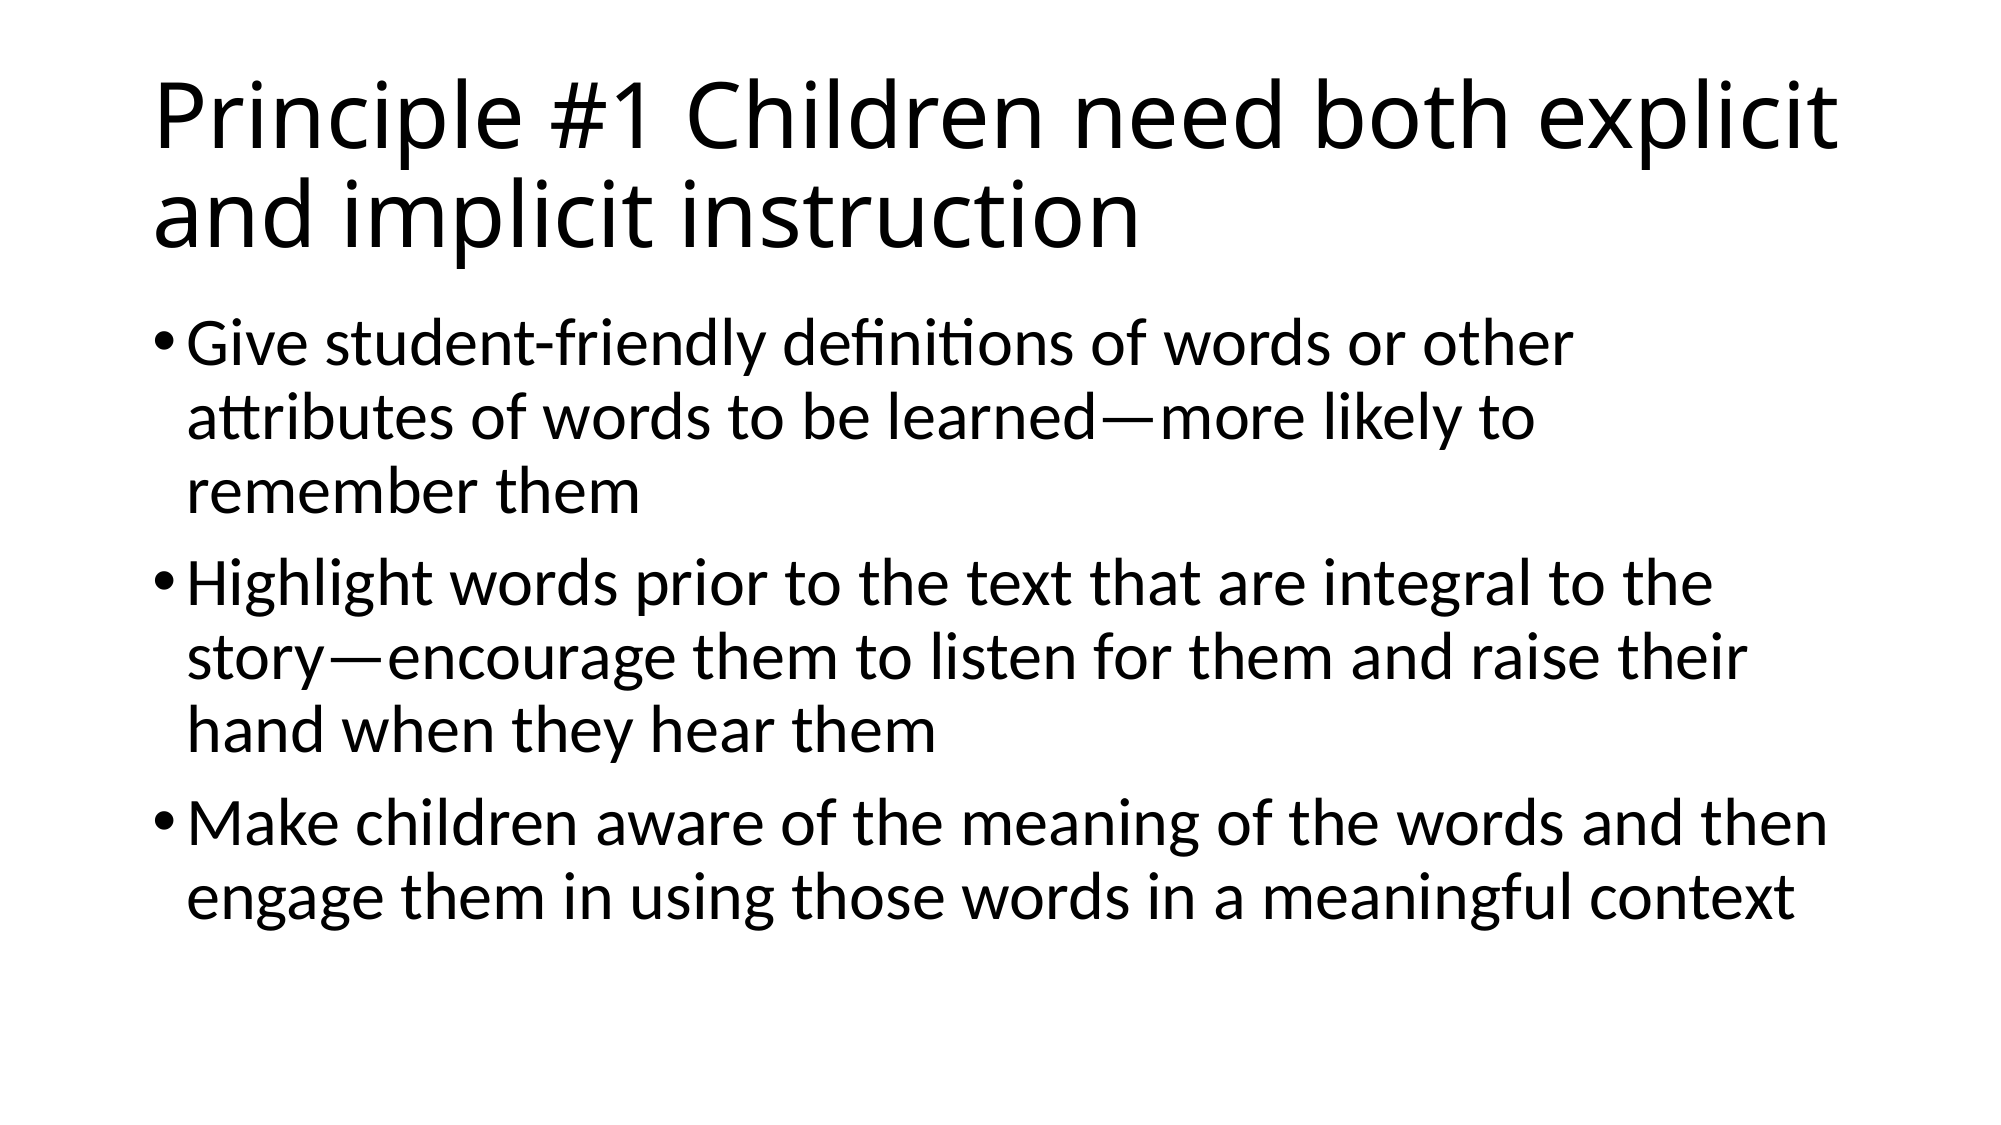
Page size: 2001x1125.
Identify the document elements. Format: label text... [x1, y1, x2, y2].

list Give student-friendly definitions of words or other attributes of words to be learned—more likely to remember them Highlight words prior to the text that are integral to the story—encourage them to listen for them and raise their hand when they hear them Make children aware of the meaning of the words and then engage them in using those words in a meaningful context [137, 299, 1863, 1014]
title Principle #1 Children need both explicit and implicit instruction [137, 59, 1863, 278]
